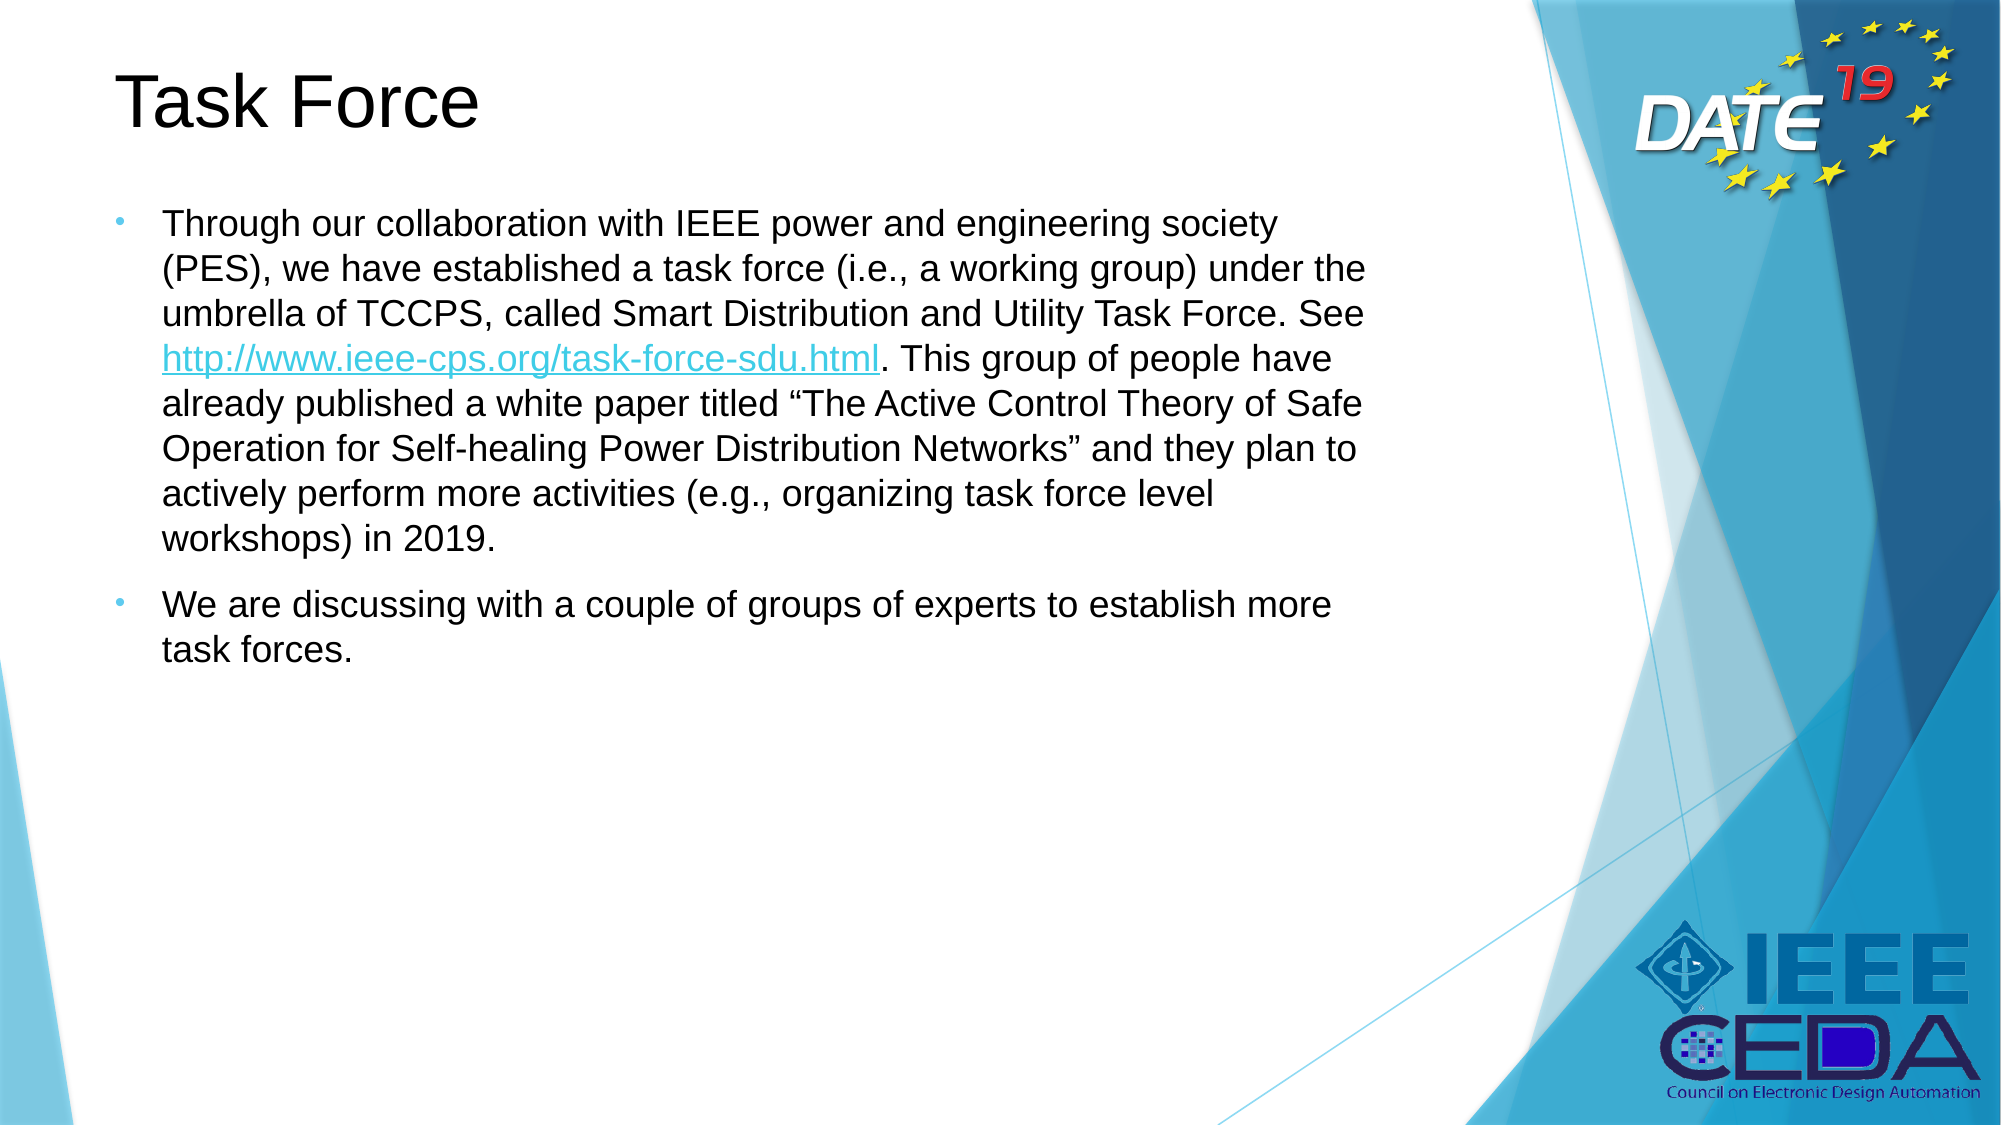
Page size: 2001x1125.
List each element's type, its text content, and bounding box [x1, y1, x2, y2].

title Task Force [99, 45, 1900, 233]
list Through our collaboration with IEEE power and engineering society (PES), we have established a task force (i.e., a working group) under the umbrella of TCCPS, called Smart Distribution and Utility Task Force. See http://www.ieee-cps.org/task-force-sdu.html. This group of people have already published a white paper titled “The Active Control Theory of Safe Operation for Self-healing Power Distribution Networks” and they plan to actively perform more activities (e.g., organizing task force level workshops) in 2019. We are discussing with a couple of groups of experts to establish more task forces. [99, 191, 1391, 934]
picture [1617, 3, 1984, 222]
picture [1635, 920, 2000, 1125]
